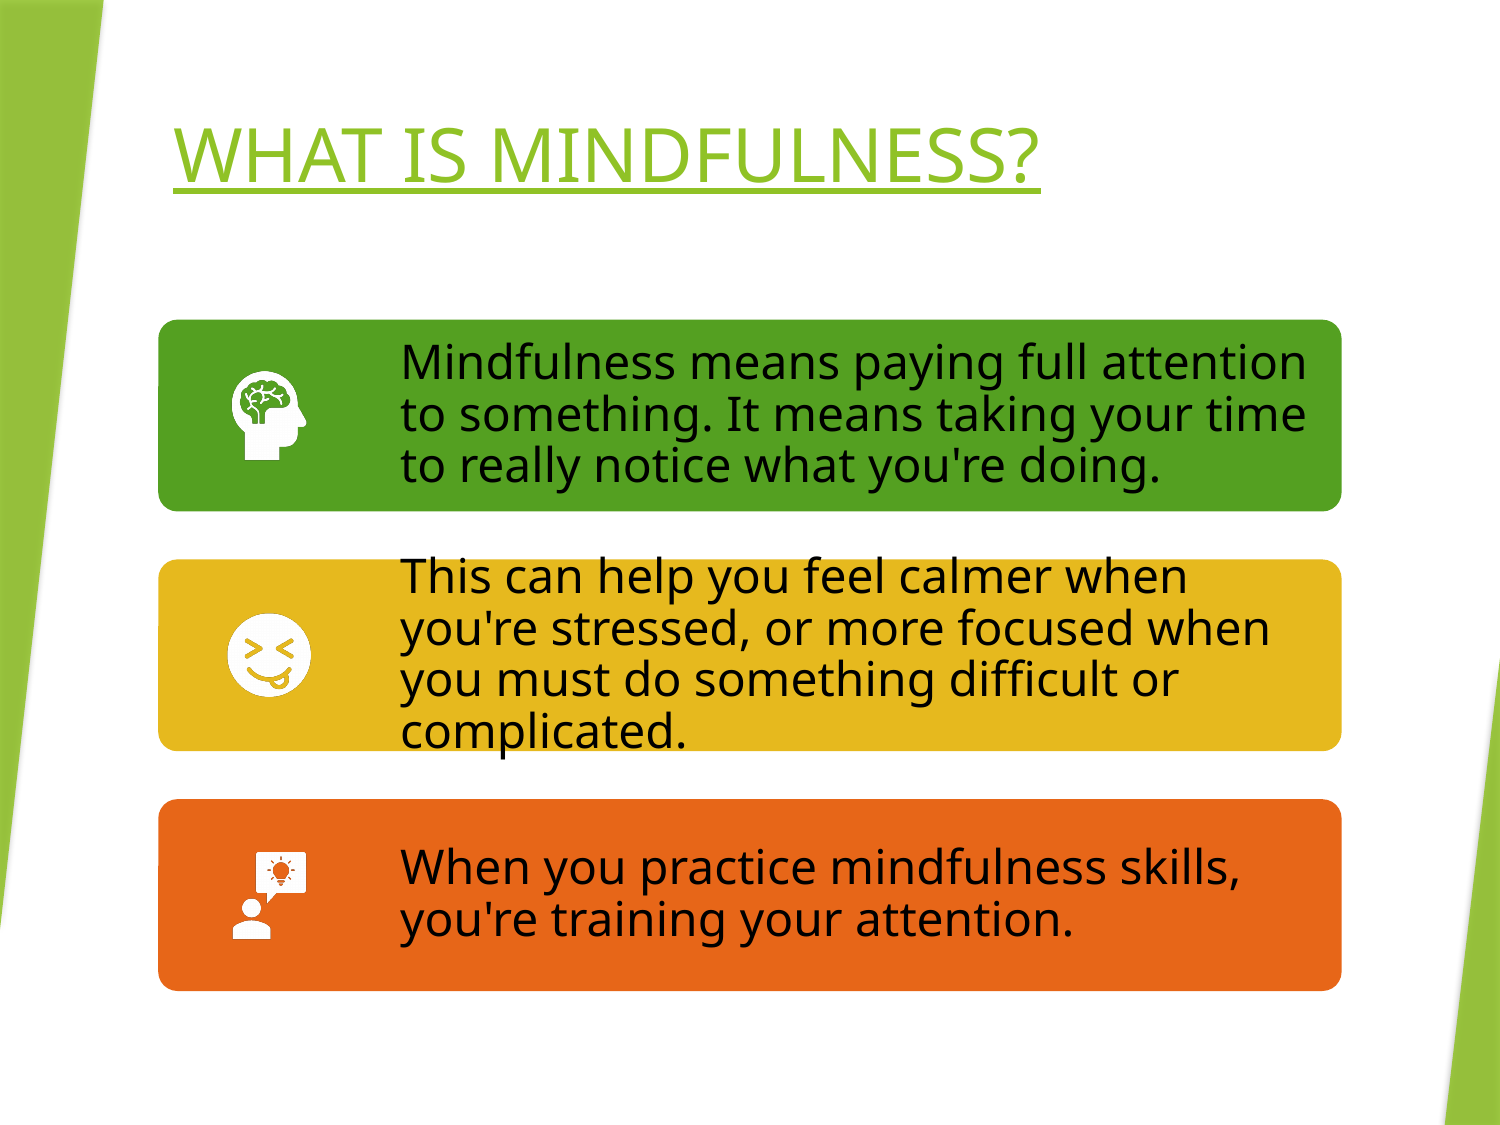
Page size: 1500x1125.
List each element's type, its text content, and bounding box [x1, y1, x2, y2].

text_box [0, 0, 1500, 1125]
text_box [0, 0, 105, 931]
text_box [1443, 657, 1500, 1125]
title WHAT IS MINDFULNESS? [158, 99, 1413, 281]
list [157, 319, 1343, 992]
